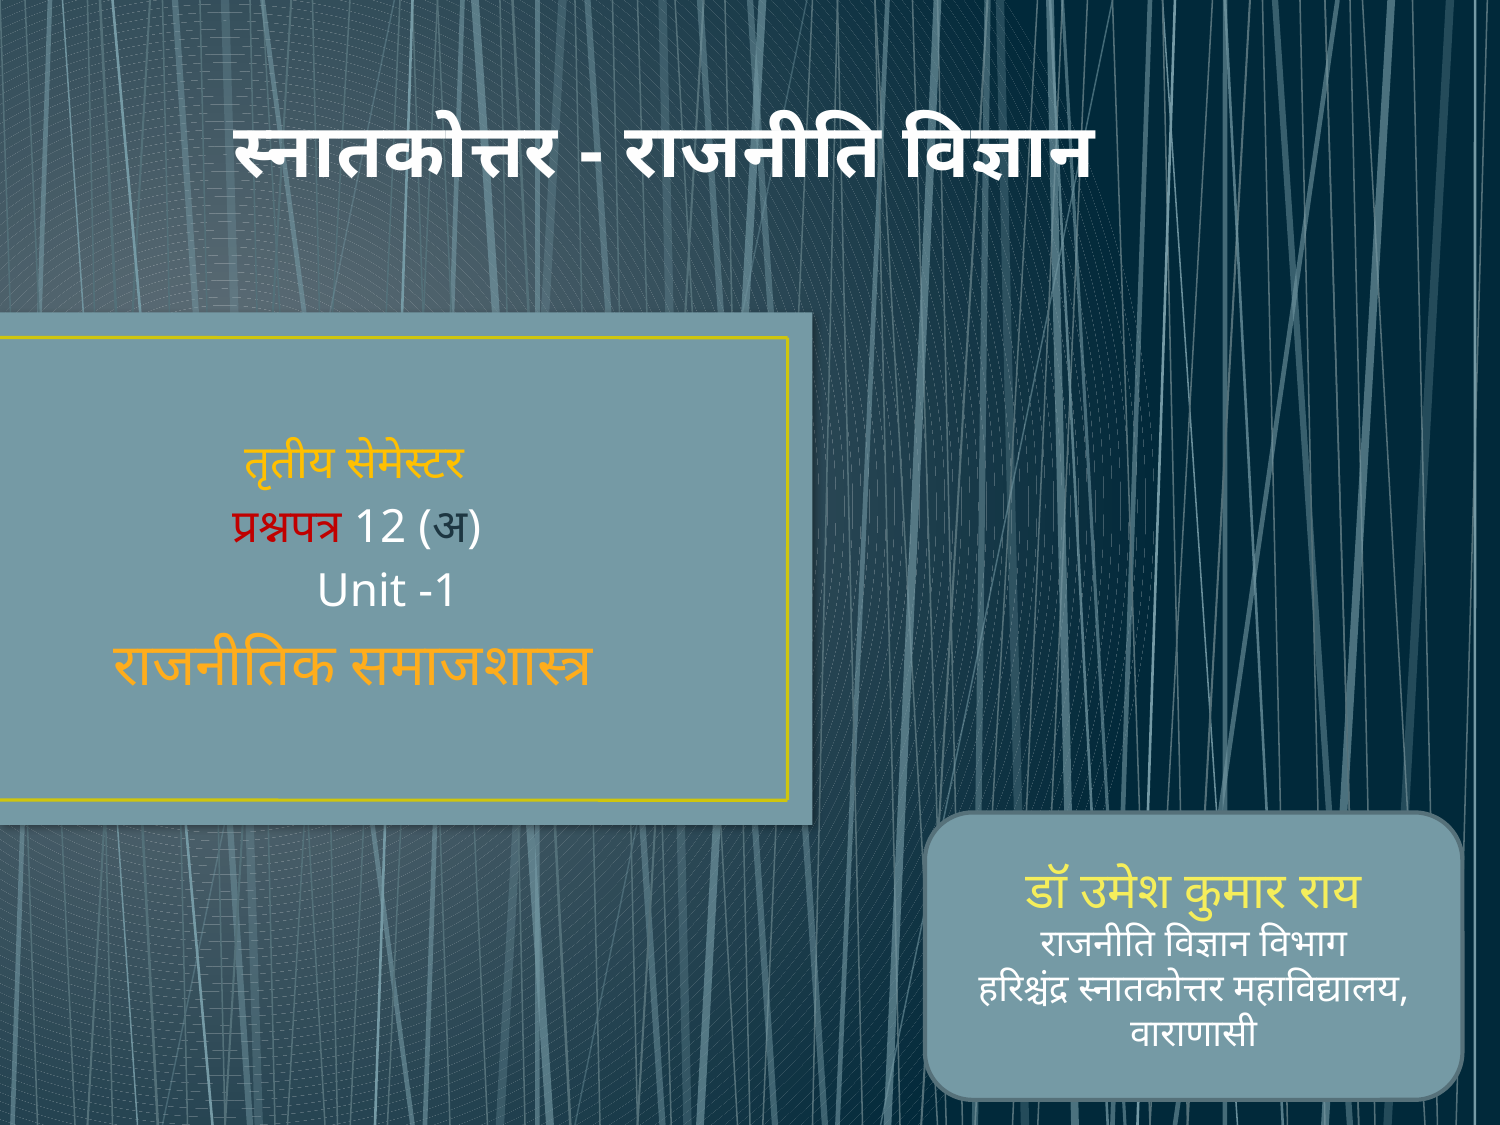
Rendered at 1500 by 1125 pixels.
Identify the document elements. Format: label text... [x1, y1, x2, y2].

title स्नातकोत्तर - राजनीति विज्ञान [137, 75, 1200, 200]
subtitle तृतीय सेमेस्टर प्रश्नपत्र 12 (अ) Unit -1 राजनीतिक समाजशास्त्र [37, 425, 763, 738]
text_box डॉ उमेश कुमार राय राजनीति विज्ञान विभाग हरिश्चंद्र स्नातकोत्तर महाविद्यालय, वाराणासी [922, 810, 1465, 1102]
